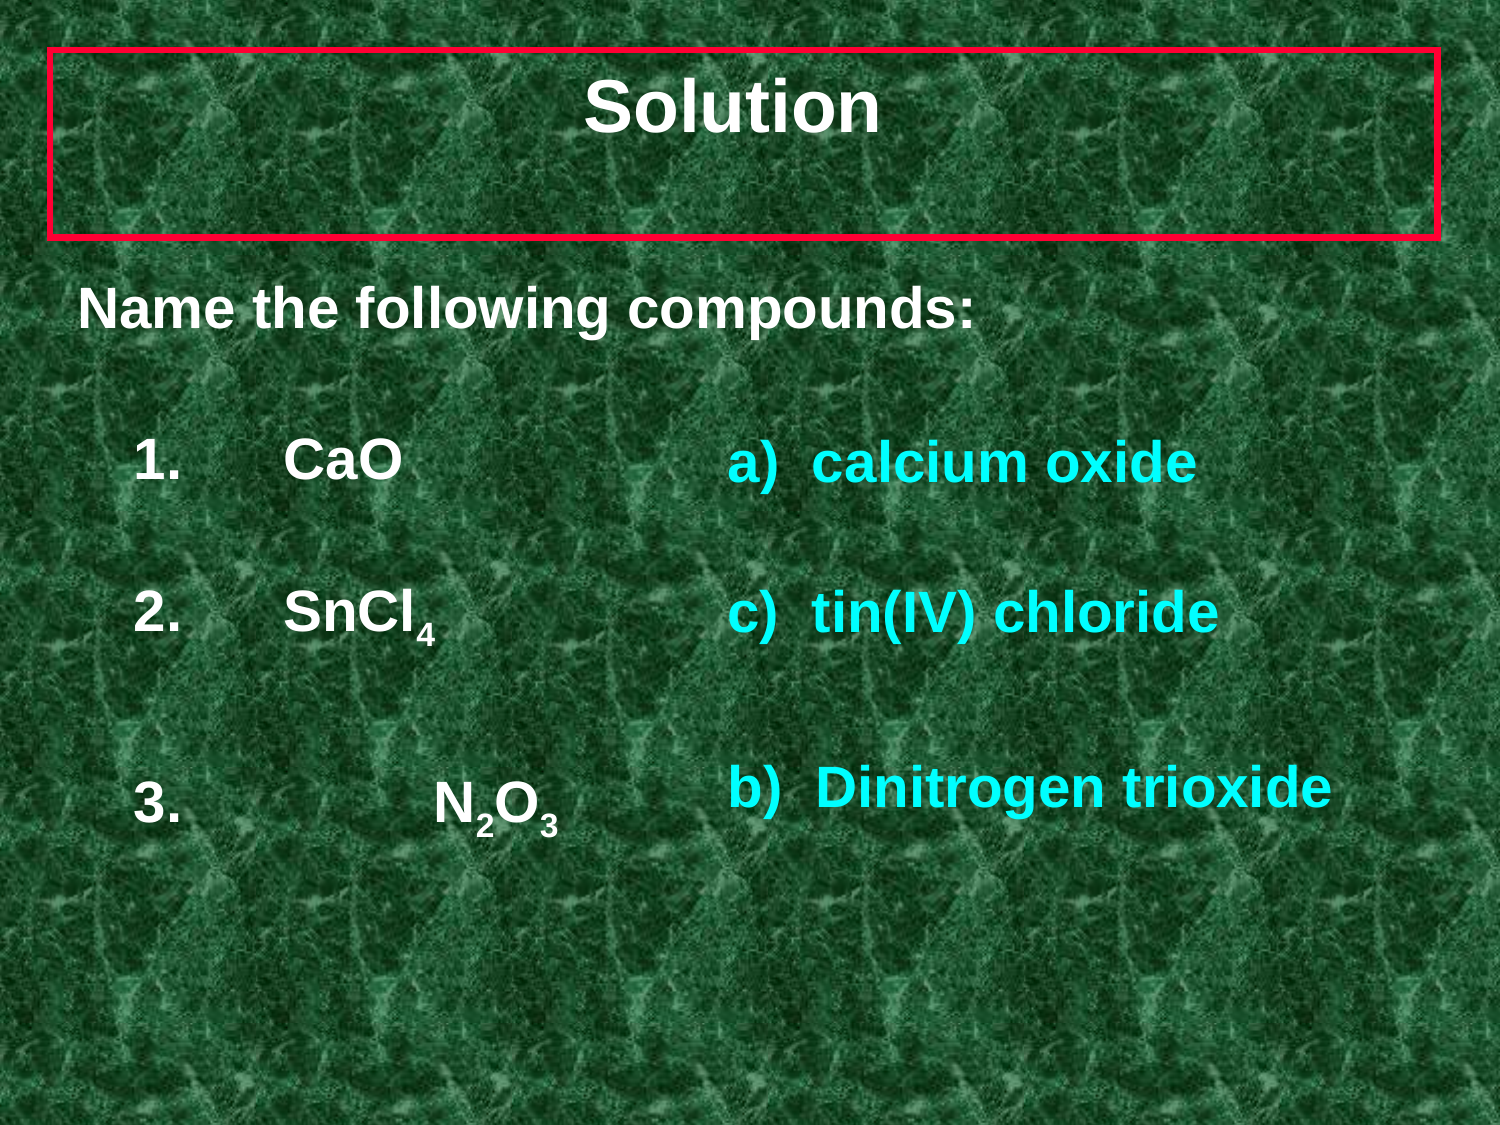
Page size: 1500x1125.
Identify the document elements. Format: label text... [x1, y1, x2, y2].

text_box c) tin(IV) chloride [712, 566, 1236, 652]
list Name the following compounds: 1. CaO 2. SnCl4 3. N2O3 [62, 262, 1000, 1088]
picture [0, 0, 1500, 1125]
text_box b) Dinitrogen trioxide [713, 741, 1349, 827]
text_box a) calcium oxide [712, 416, 1213, 502]
title Solution [50, 50, 1438, 238]
